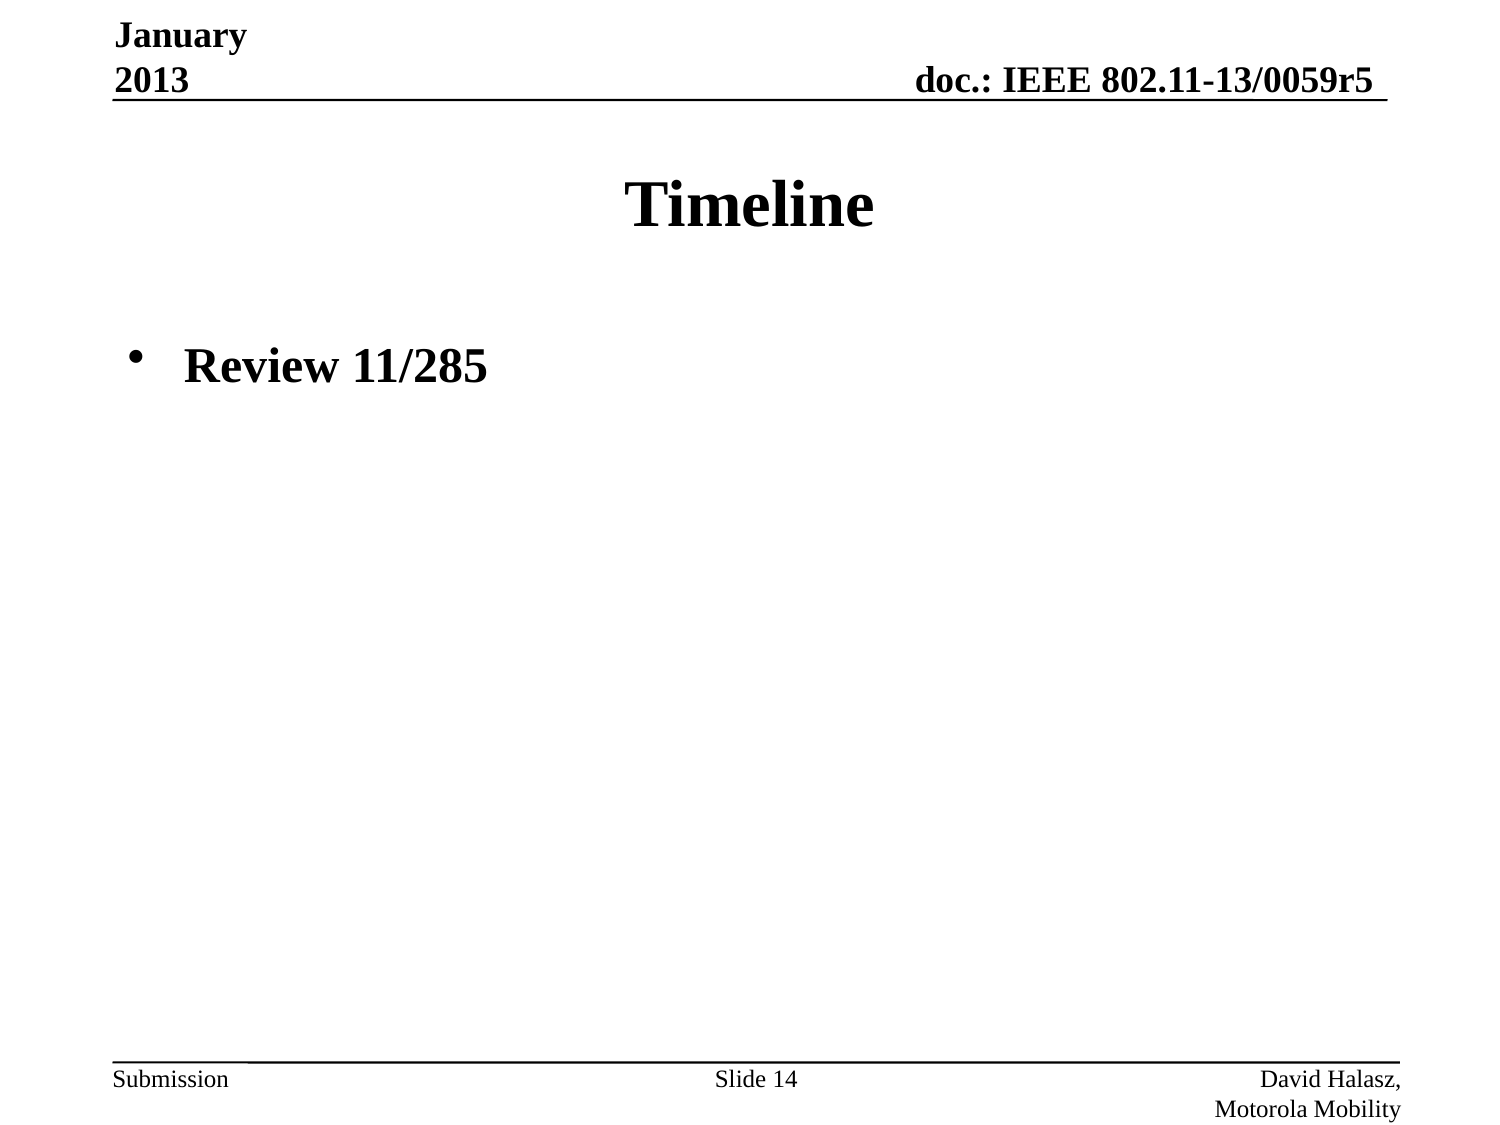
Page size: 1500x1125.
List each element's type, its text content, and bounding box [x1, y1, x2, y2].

slide_number Slide 14 [712, 1061, 800, 1093]
list Review 11/285 [112, 324, 1388, 1001]
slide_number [114, 54, 333, 101]
footer David Halasz, Motorola Mobility [1185, 1061, 1402, 1093]
title Timeline [112, 112, 1388, 288]
